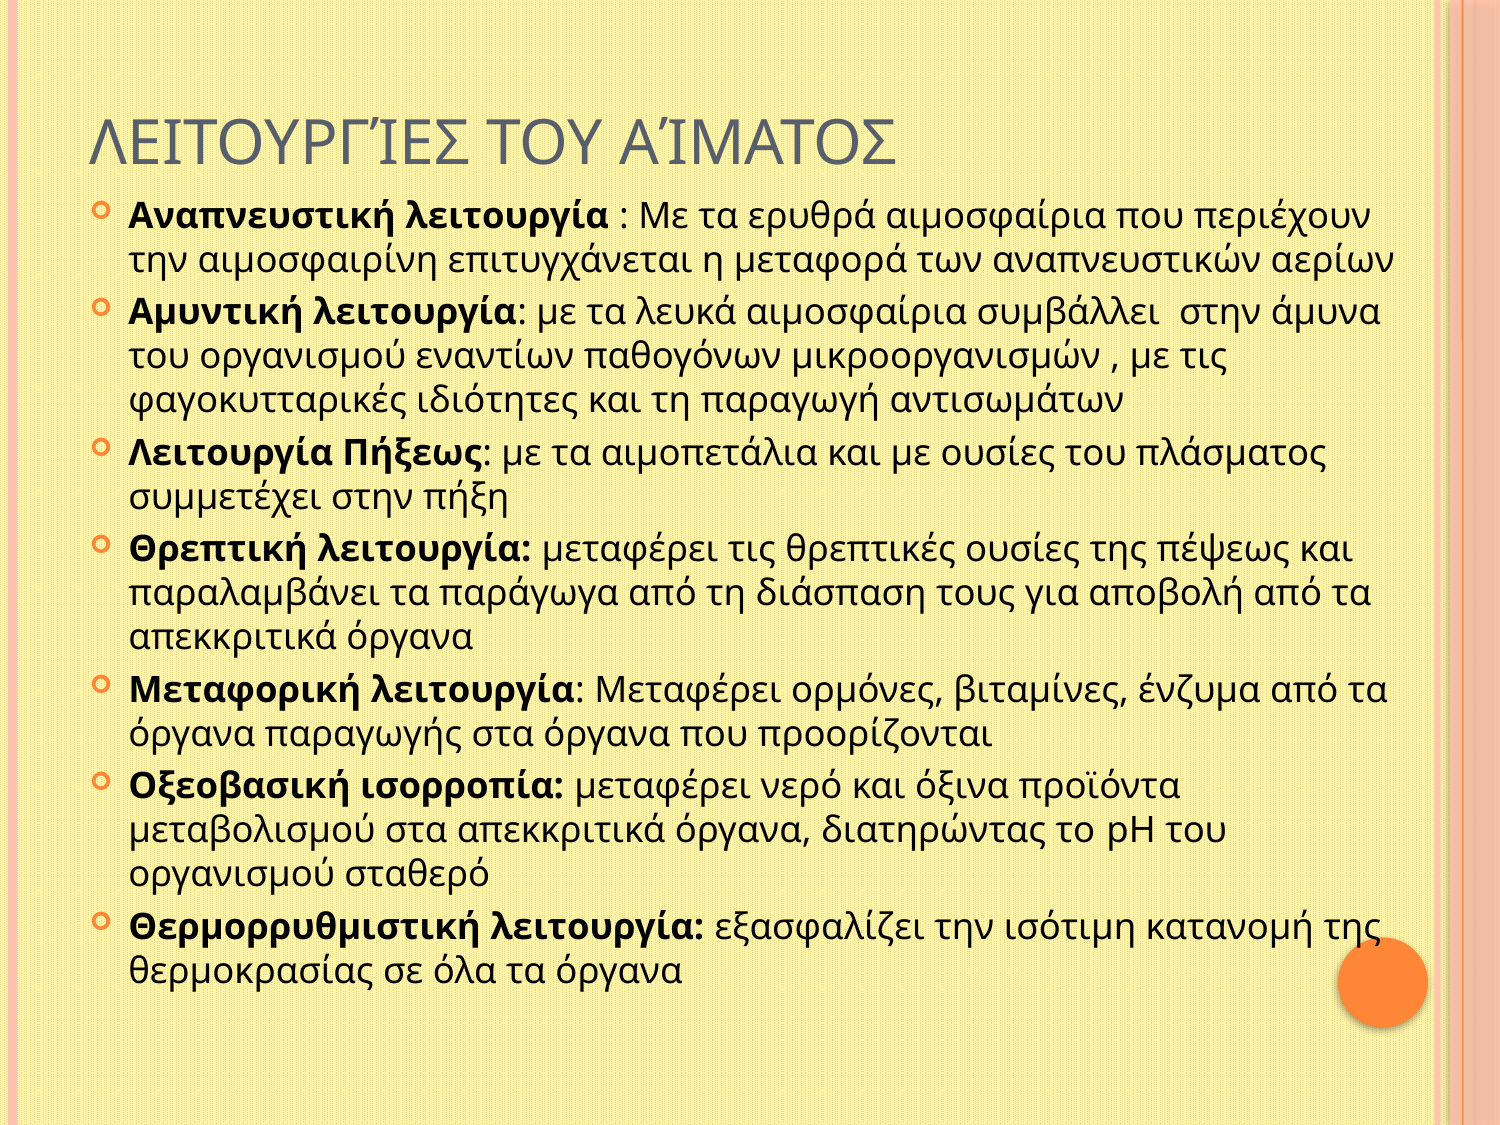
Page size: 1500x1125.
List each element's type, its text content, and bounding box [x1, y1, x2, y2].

title Λειτουργίες του αίματος [75, 45, 1425, 184]
list Αναπνευστική λειτουργία : Με τα ερυθρά αιμοσφαίρια που περιέχουν την αιμοσφαιρίνη επιτυγχάνεται η μεταφορά των αναπνευστικών αερίων Αμυντική λειτουργία: με τα λευκά αιμοσφαίρια συμβάλλει στην άμυνα του οργανισμού εναντίων παθογόνων μικροοργανισμών , με τις φαγοκυτταρικές ιδιότητες και τη παραγωγή αντισωμάτων Λειτουργία Πήξεως: με τα αιμοπετάλια και με ουσίες του πλάσματος συμμετέχει στην πήξη Θρεπτική λειτουργία: μεταφέρει τις θρεπτικές ουσίες της πέψεως και παραλαμβάνει τα παράγωγα από τη διάσπαση τους για αποβολή από τα απεκκριτικά όργανα Μεταφορική λειτουργία: Μεταφέρει ορμόνες, βιταμίνες, ένζυμα από τα όργανα παραγωγής στα όργανα που προορίζονται Οξεοβασική ισορροπία: μεταφέρει νερό και όξινα προϊόντα μεταβολισμού στα απεκκριτικά όργανα, διατηρώντας το pH του οργανισμού σταθερό Θερμορρυθμιστική λειτουργία: εξασφαλίζει την ισότιμη κατανομή της θερμοκρασίας σε όλα τα όργανα [75, 184, 1425, 1047]
